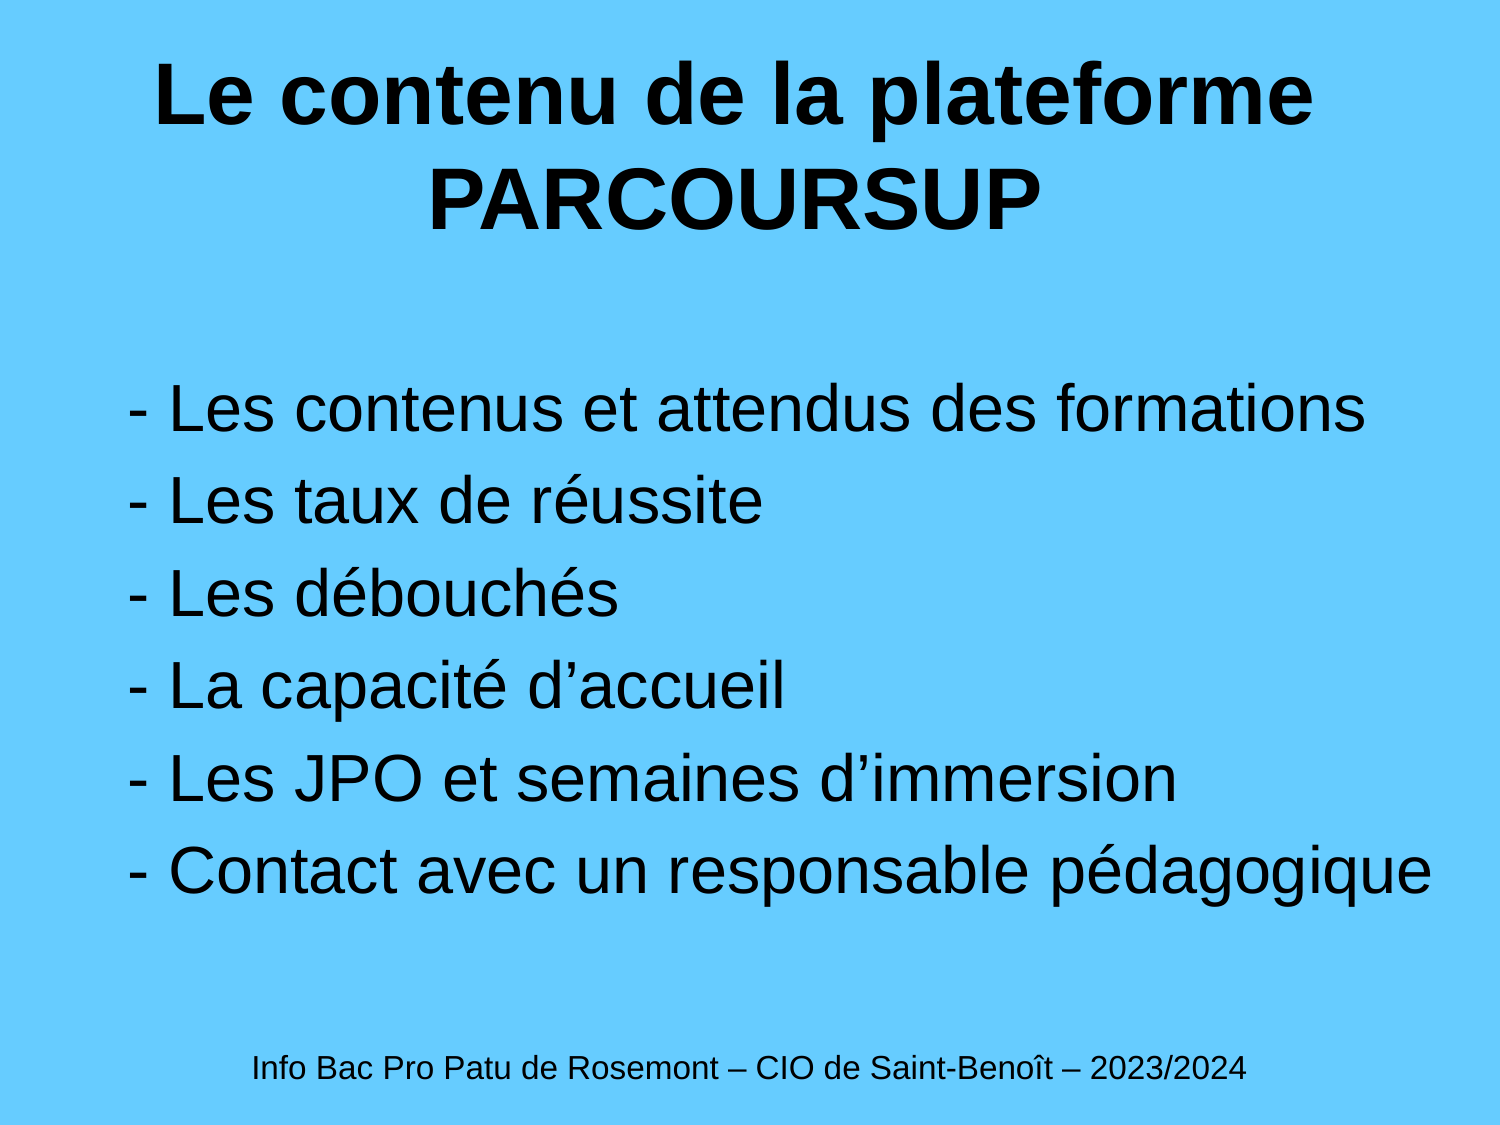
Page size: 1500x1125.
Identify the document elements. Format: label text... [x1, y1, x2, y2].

text_box Le contenu de la plateforme PARCOURSUP [46, 35, 1423, 248]
text_box - Les contenus et attendus des formations - Les taux de réussite - Les débouchés - La capacité d’accueil - Les JPO et semaines d’immersion - Contact avec un responsable pédagogique [112, 267, 1452, 980]
text_box Info Bac Pro Patu de Rosemont – CIO de Saint-Benoît – 2023/2024 [159, 1038, 1341, 1094]
